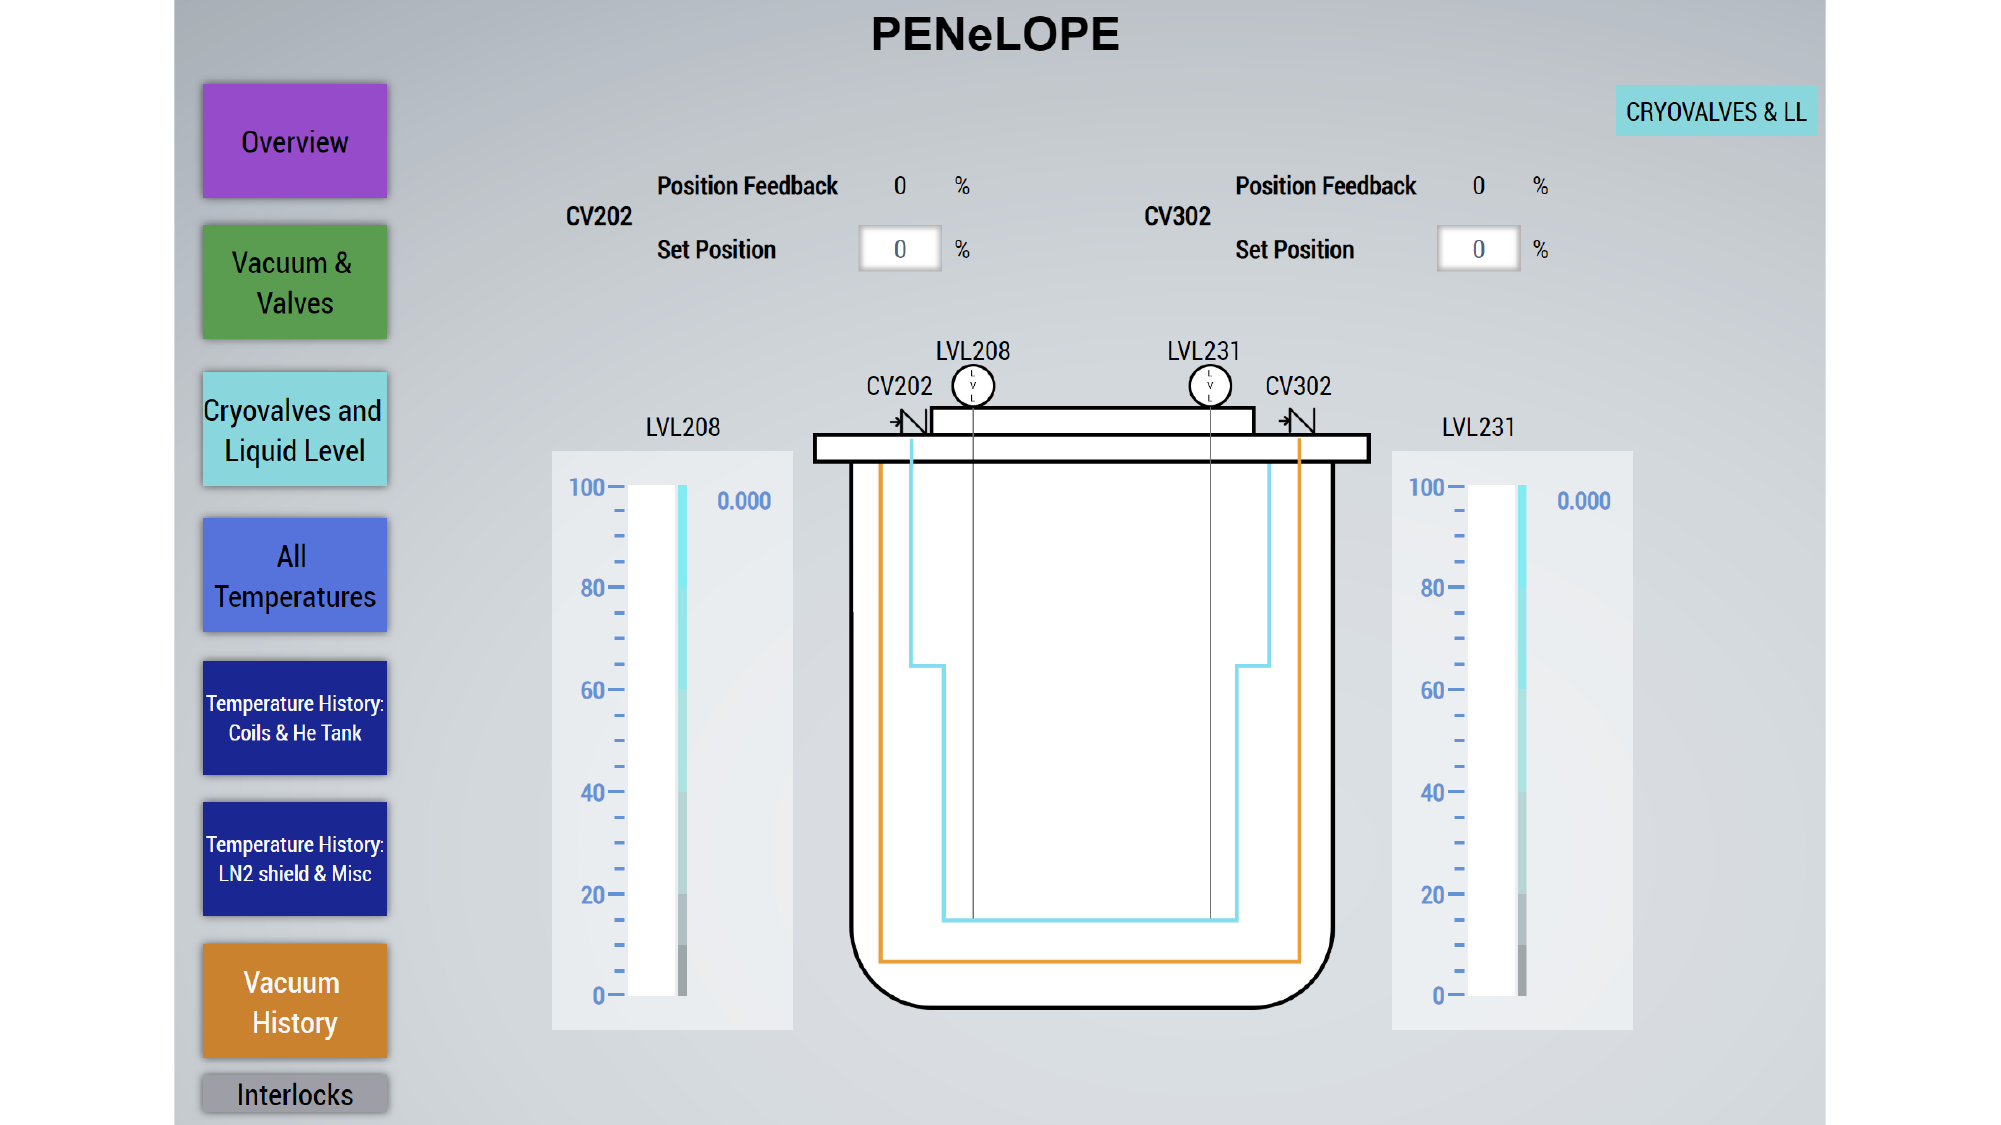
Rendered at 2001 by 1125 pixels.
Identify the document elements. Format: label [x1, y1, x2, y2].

picture [173, 0, 1826, 1125]
